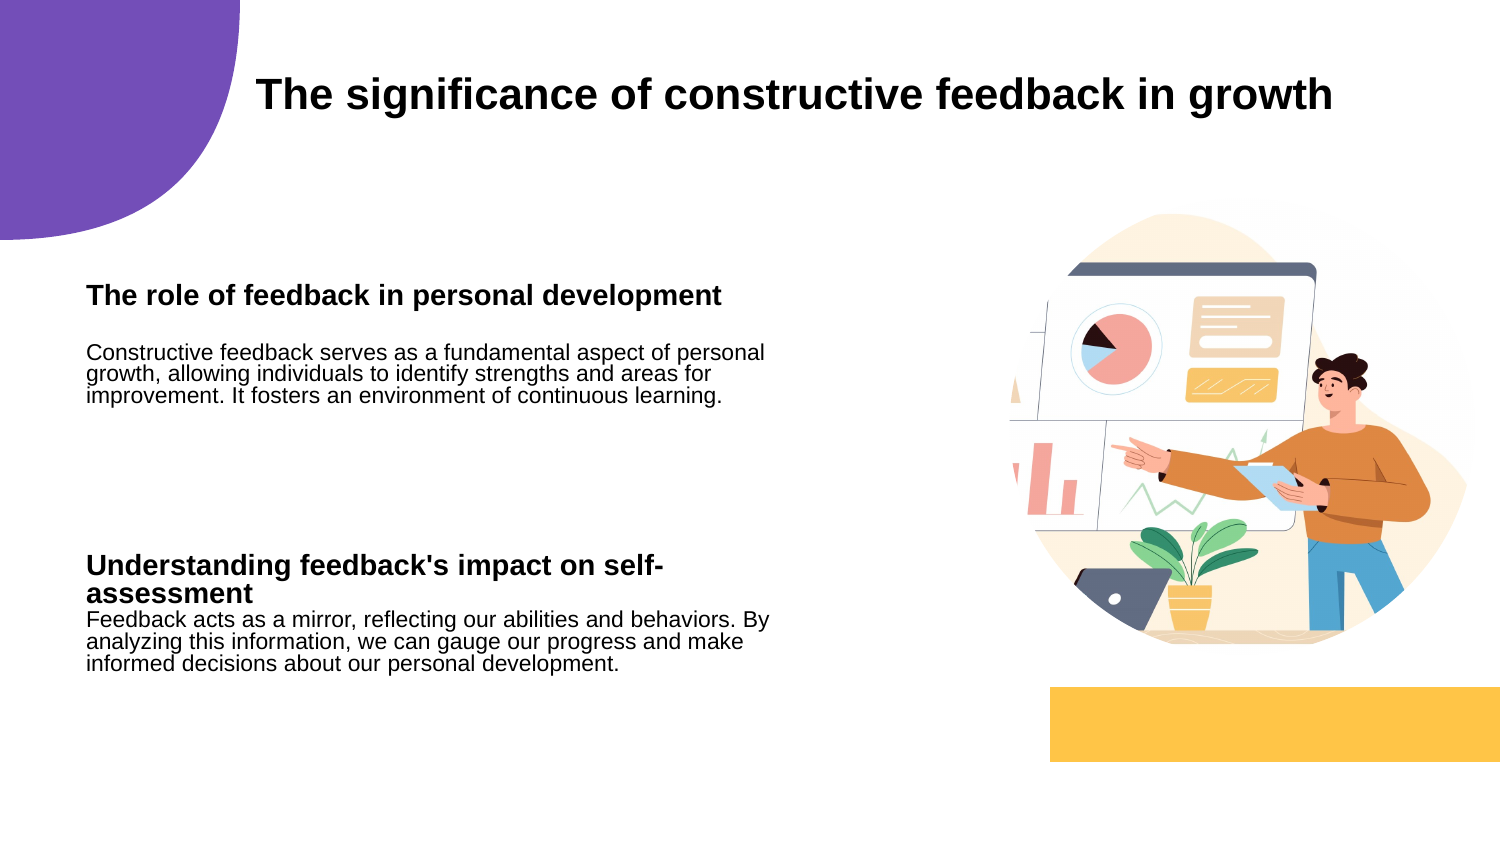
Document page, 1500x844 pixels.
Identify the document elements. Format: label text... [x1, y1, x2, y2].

text_box The role of feedback in personal development [70, 269, 810, 326]
picture [1009, 198, 1475, 655]
text_box [0, 0, 240, 240]
text_box The significance of constructive feedback in growth [239, 60, 1440, 134]
text_box Understanding feedback's impact on self-assessment [70, 537, 810, 594]
text_box Feedback acts as a mirror, reflecting our abilities and behaviors. By analyzing this information, we can gauge our progress and make informed decisions about our personal development. [70, 594, 810, 692]
text_box [1049, 686, 1500, 762]
text_box Constructive feedback serves as a fundamental aspect of personal growth, allowing individuals to identify strengths and areas for improvement. It fosters an environment of continuous learning. [70, 326, 810, 424]
